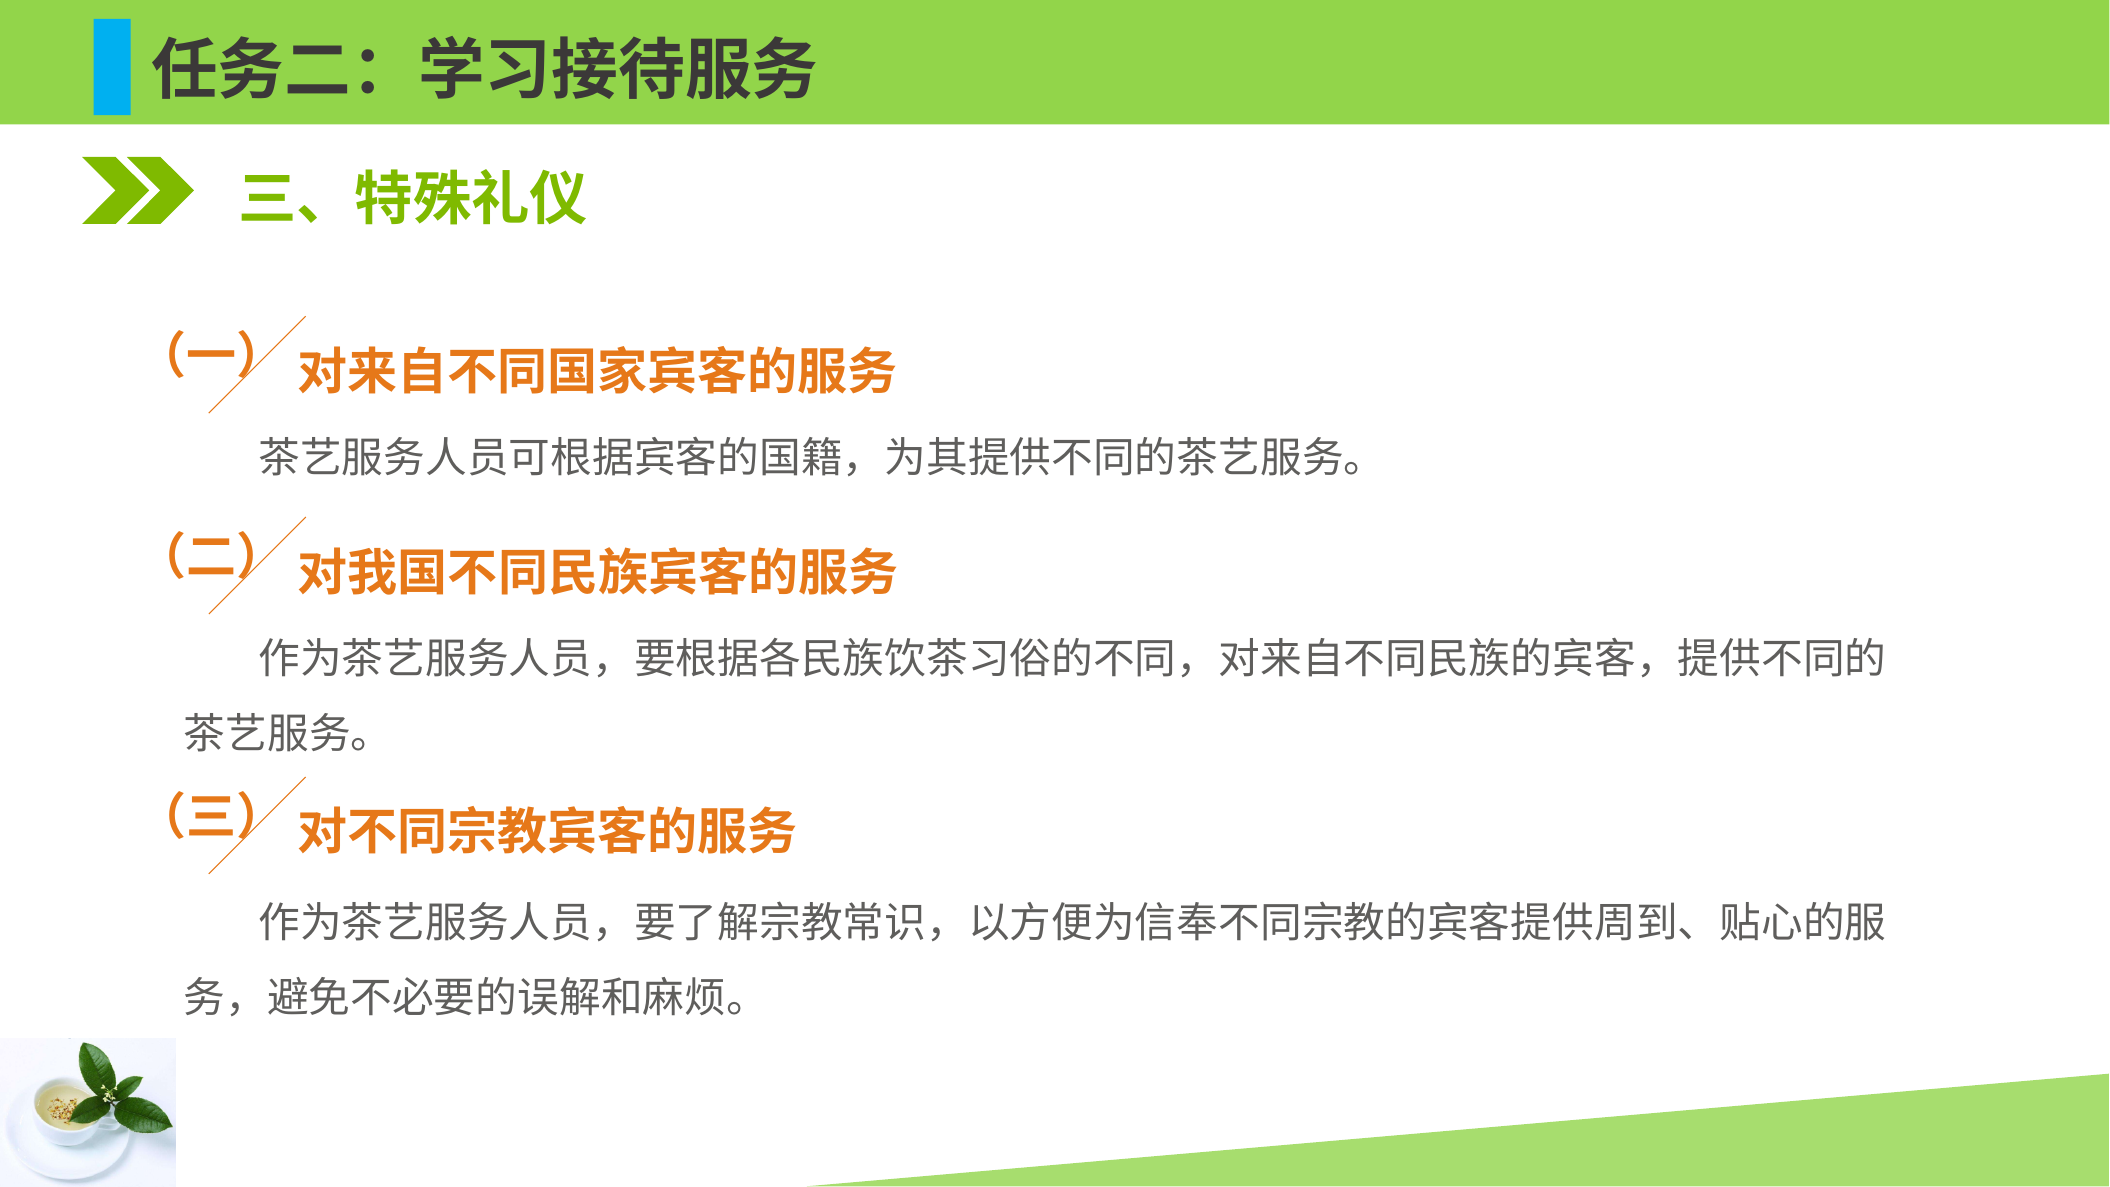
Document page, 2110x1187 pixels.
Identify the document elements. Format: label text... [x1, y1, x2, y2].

text_box 作为茶艺服务人员，要了解宗教常识，以方便为信奉不同宗教的宾客提供周到、贴心的服务，避免不必要的误解和麻烦。 [168, 863, 1941, 1029]
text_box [145, 517, 961, 614]
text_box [145, 776, 961, 874]
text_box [81, 156, 194, 224]
text_box 茶艺服务人员可根据宾客的国籍，为其提供不同的茶艺服务。 [168, 398, 1705, 489]
text_box 任务二：学习接待服务 [135, 18, 835, 115]
text_box 作为茶艺服务人员，要根据各民族饮茶习俗的不同，对来自不同民族的宾客，提供不同的茶艺服务。 [168, 599, 1917, 765]
text_box 三、特殊礼仪 [224, 153, 603, 238]
picture [0, 1038, 176, 1187]
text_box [145, 316, 961, 414]
